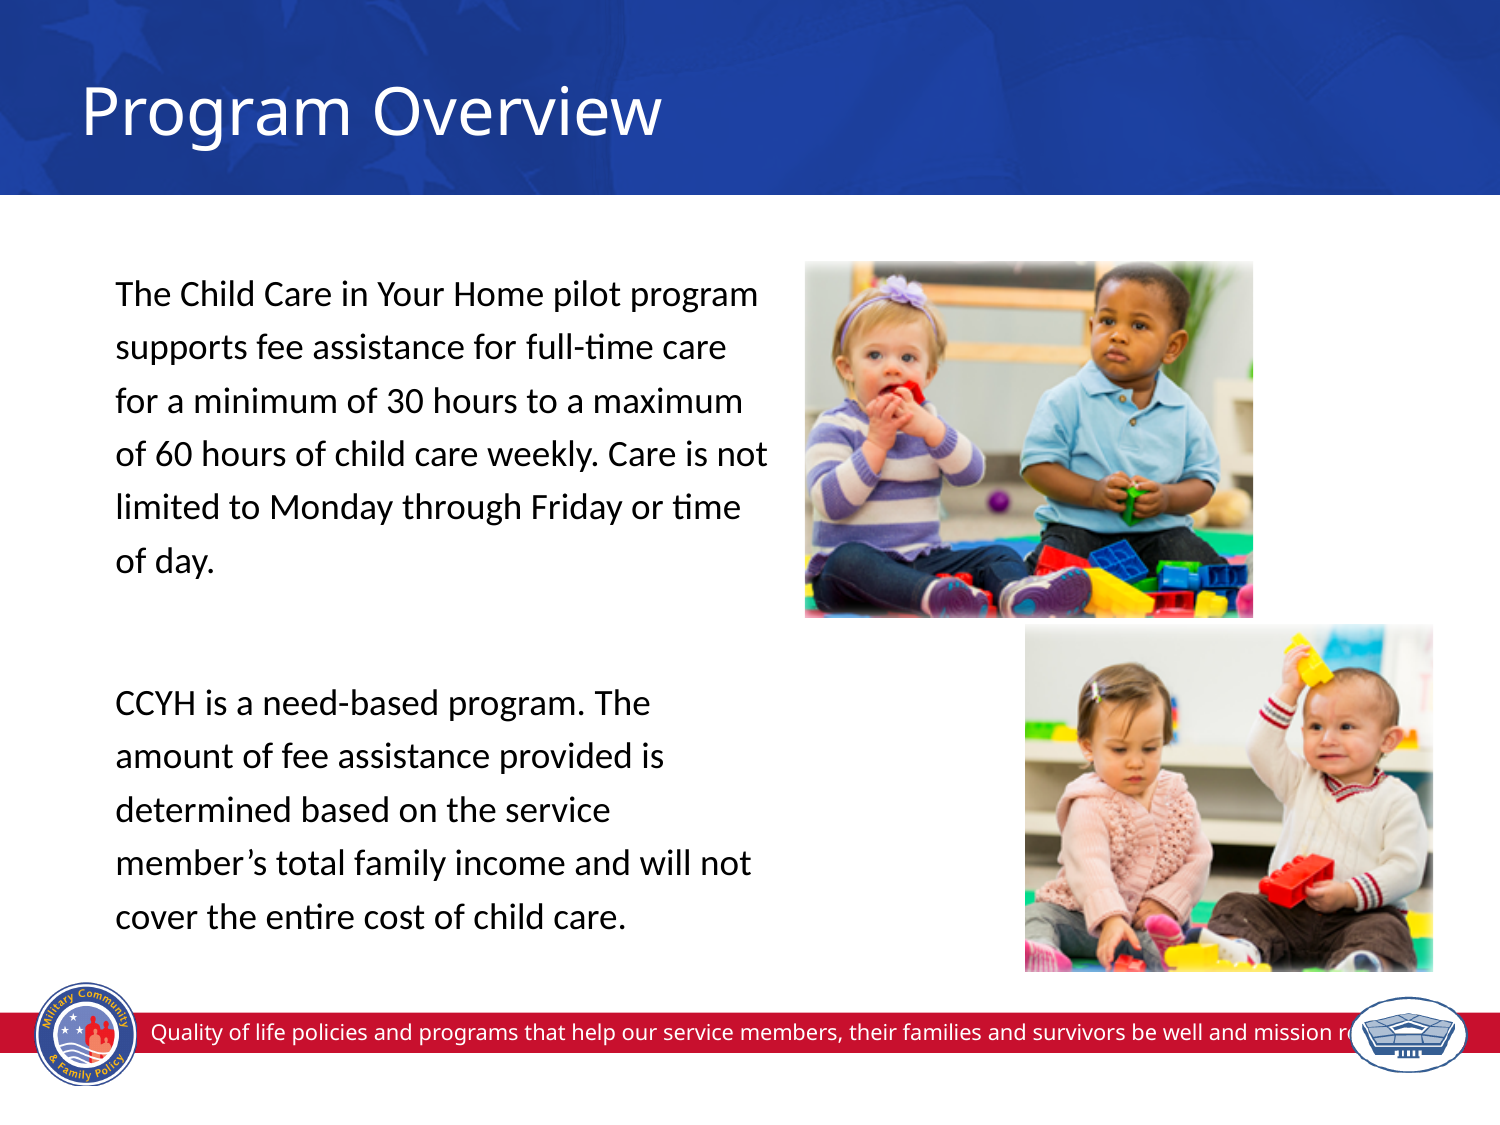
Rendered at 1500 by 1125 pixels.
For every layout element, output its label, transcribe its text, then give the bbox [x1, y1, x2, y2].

picture [0, 0, 1500, 195]
title Program Overview [65, 33, 1434, 195]
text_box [804, 261, 1434, 973]
picture [1334, 982, 1482, 1086]
list The Child Care in Your Home pilot program supports fee assistance for full-time care for a minimum of 30 hours to a maximum of 60 hours of child care weekly. Care is not limited to Monday through Friday or time of day. CCYH is a need-based program. The amount of fee assistance provided is determined based on the service member’s total family income and will not cover the entire cost of child care. [65, 253, 785, 945]
